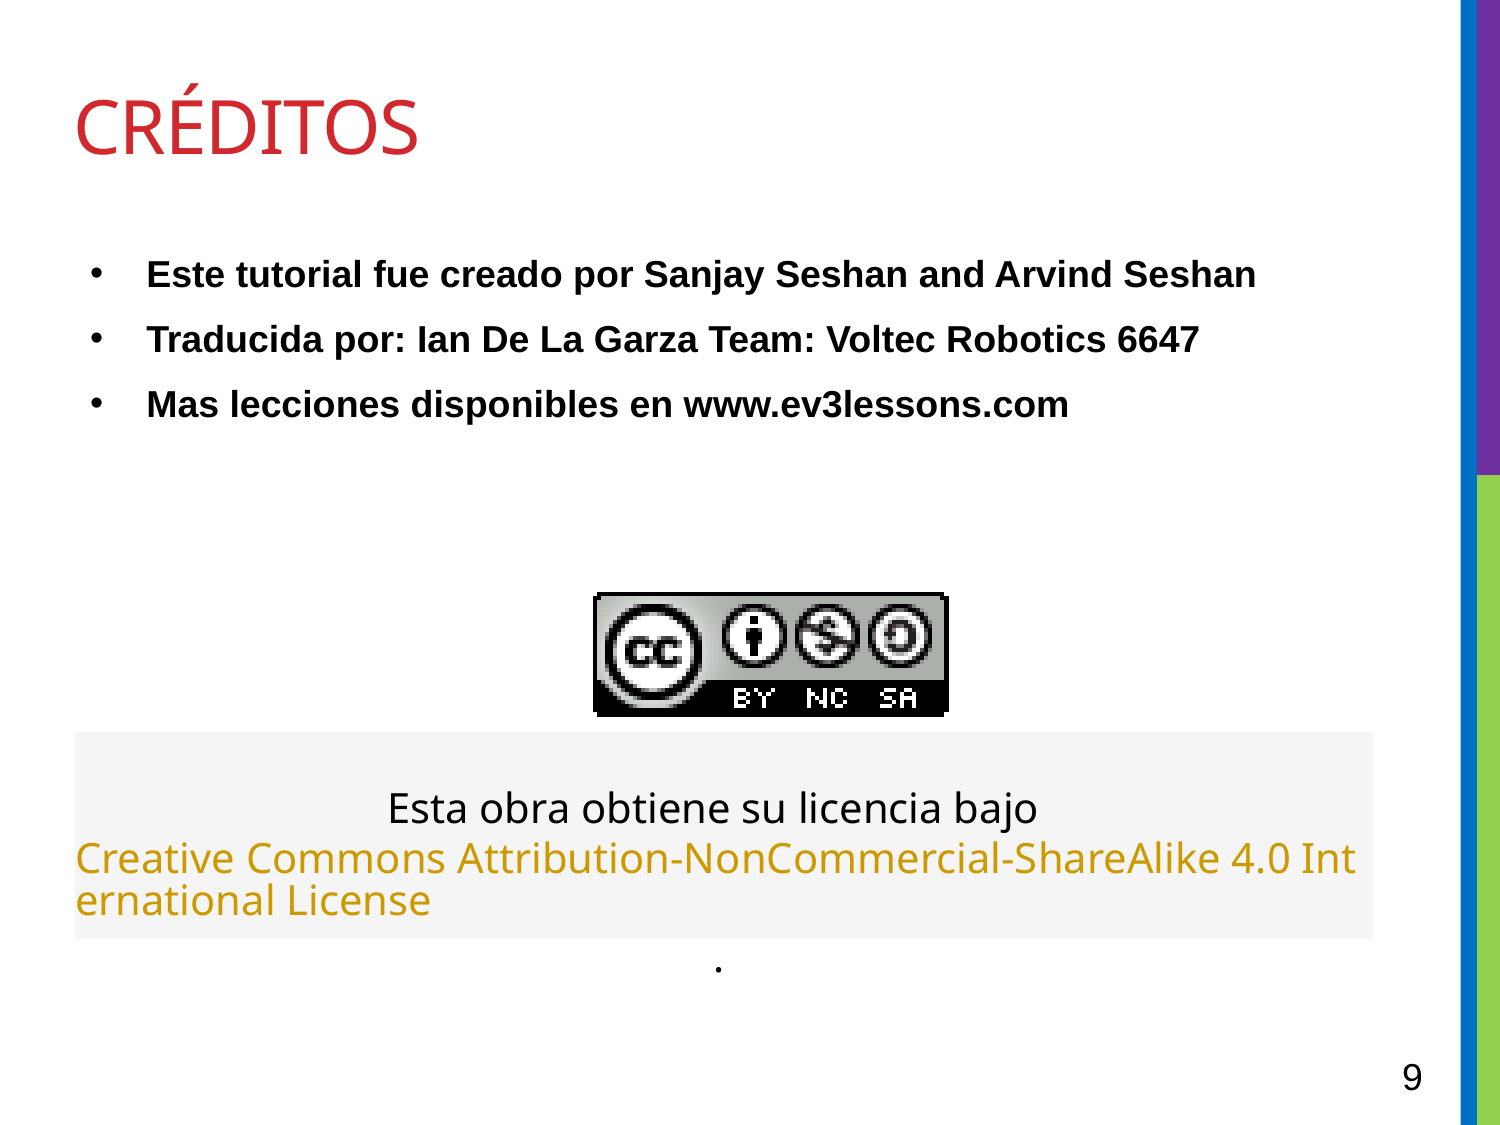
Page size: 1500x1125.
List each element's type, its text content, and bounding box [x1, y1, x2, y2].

text_box Esta obra obtiene su licencia bajo Creative Commons Attribution-NonCommercial-ShareAlike 4.0 International License. [74, 731, 1374, 939]
list Este tutorial fue creado por Sanjay Seshan and Arvind Seshan Traducida por: Ian De La Garza Team: Voltec Robotics 6647 Mas lecciones disponibles en www.ev3lessons.com [75, 242, 1428, 999]
title Créditos [58, 72, 1412, 297]
slide_number 9 [1387, 1045, 1491, 1106]
picture [593, 591, 949, 718]
